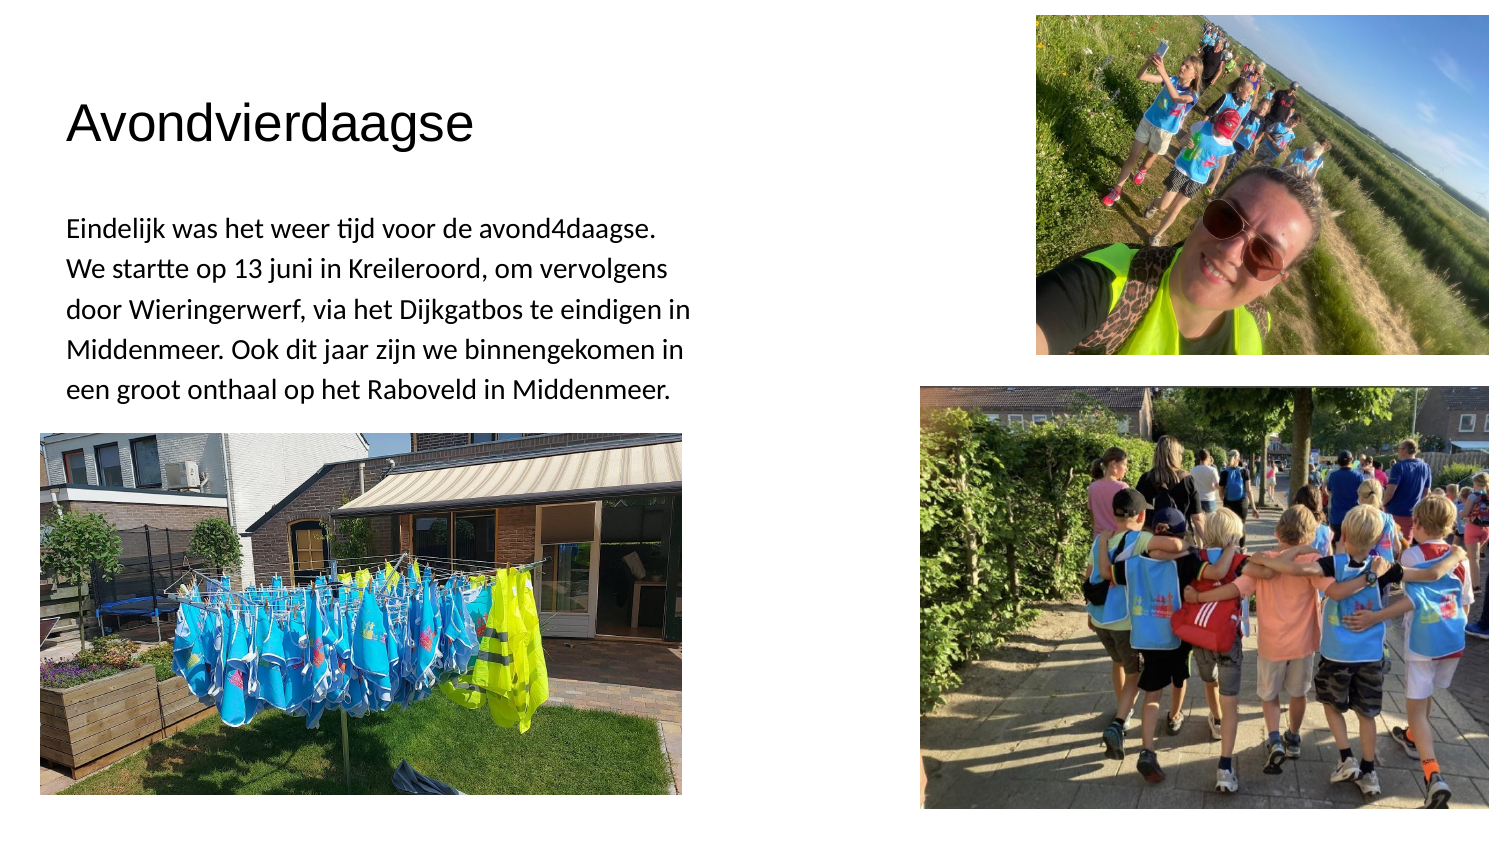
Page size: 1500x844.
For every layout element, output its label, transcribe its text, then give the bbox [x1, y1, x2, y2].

picture [920, 386, 1489, 809]
list Eindelijk was het weer tijd voor de avond4daagse. We startte op 13 juni in Kreileroord, om vervolgens door Wieringerwerf, via het Dijkgatbos te eindigen in Middenmeer. Ook dit jaar zijn we binnengekomen in een groot onthaal op het Raboveld in Middenmeer. [51, 189, 717, 449]
picture [40, 433, 683, 795]
title Avondvierdaagse [51, 72, 1030, 167]
picture [1035, 14, 1489, 355]
